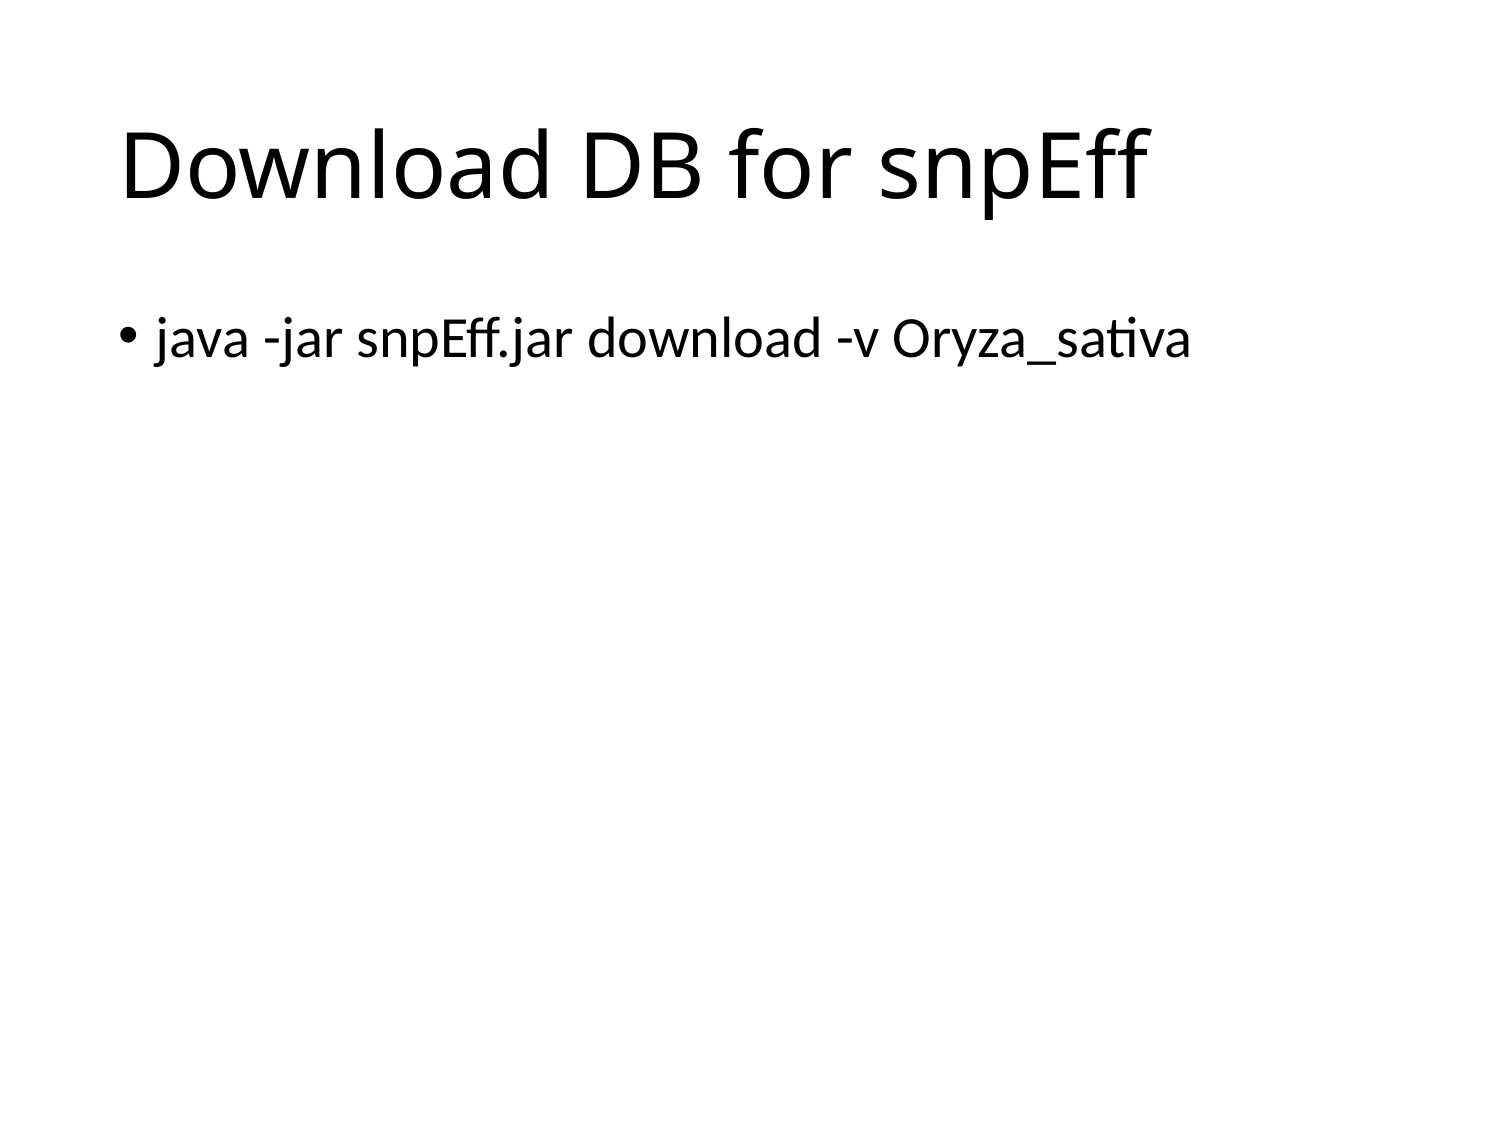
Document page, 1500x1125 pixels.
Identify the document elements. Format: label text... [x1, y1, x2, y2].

list java -jar snpEff.jar download -v Oryza_sativa [103, 299, 1397, 1014]
title Download DB for snpEff [103, 59, 1397, 278]
